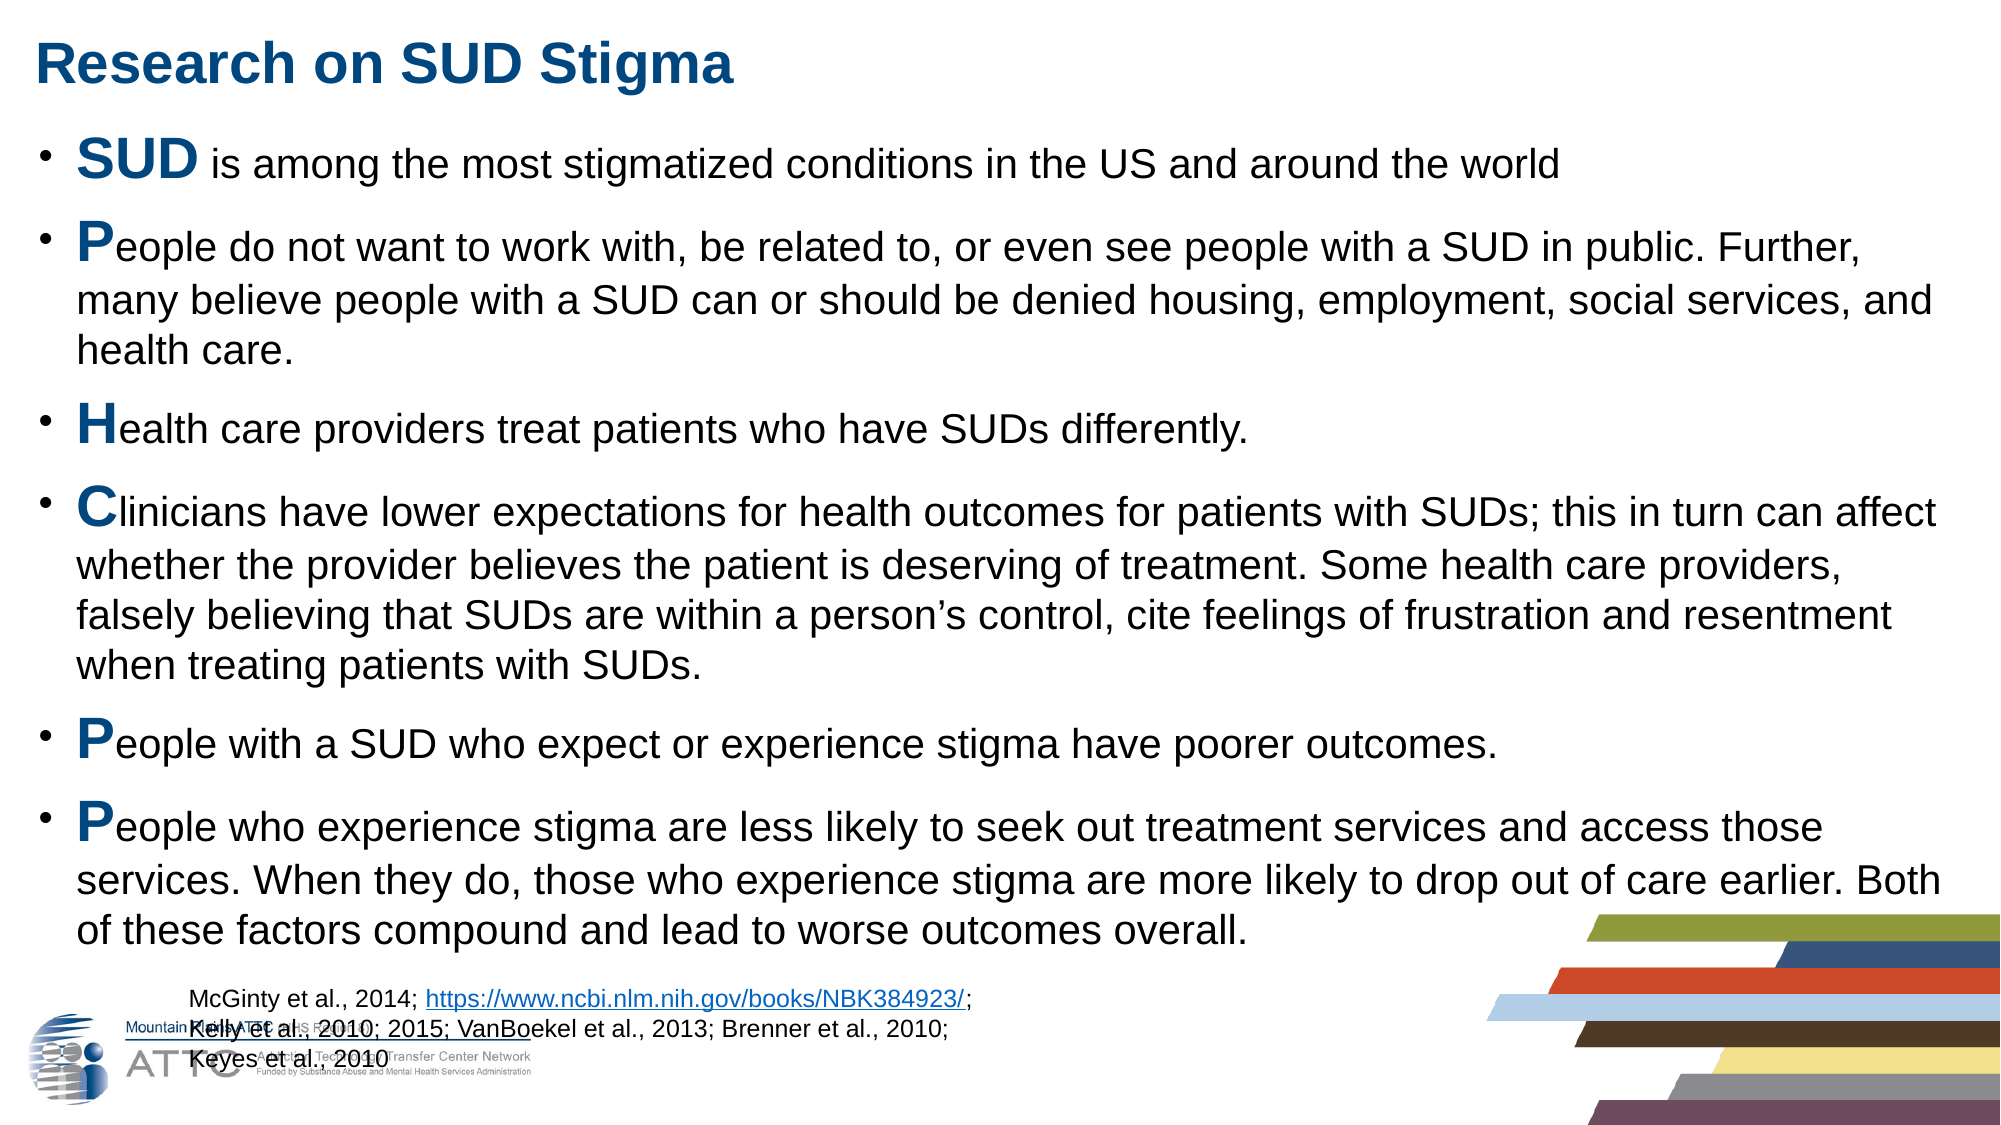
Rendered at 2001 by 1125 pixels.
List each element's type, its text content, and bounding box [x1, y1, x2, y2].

list SUD is among the most stigmatized conditions in the US and around the world People do not want to work with, be related to, or even see people with a SUD in public. Further, many believe people with a SUD can or should be denied housing, employment, social services, and health care. Health care providers treat patients who have SUDs differently. Clinicians have lower expectations for health outcomes for patients with SUDs; this in turn can affect whether the provider believes the patient is deserving of treatment. Some health care providers, falsely believing that SUDs are within a person’s control, cite feelings of frustration and resentment when treating patients with SUDs. People with a SUD who expect or experience stigma have poorer outcomes. People who experience stigma are less likely to seek out treatment services and access those services. When they do, those who experience stigma are more likely to drop out of care earlier. Both of these factors compound and lead to worse outcomes overall. McGinty et al., 2014; https://www.ncbi.nlm.nih.gov/books/NBK384923/; Kelly et al., 2010; 2015; VanBoekel et al., 2013; Brenner et al., 2010; Keyes et al., 2010 [23, 113, 1981, 1095]
picture [27, 1095, 531, 1105]
picture [1460, 840, 2000, 1125]
title Research on SUD Stigma [19, 22, 1785, 108]
